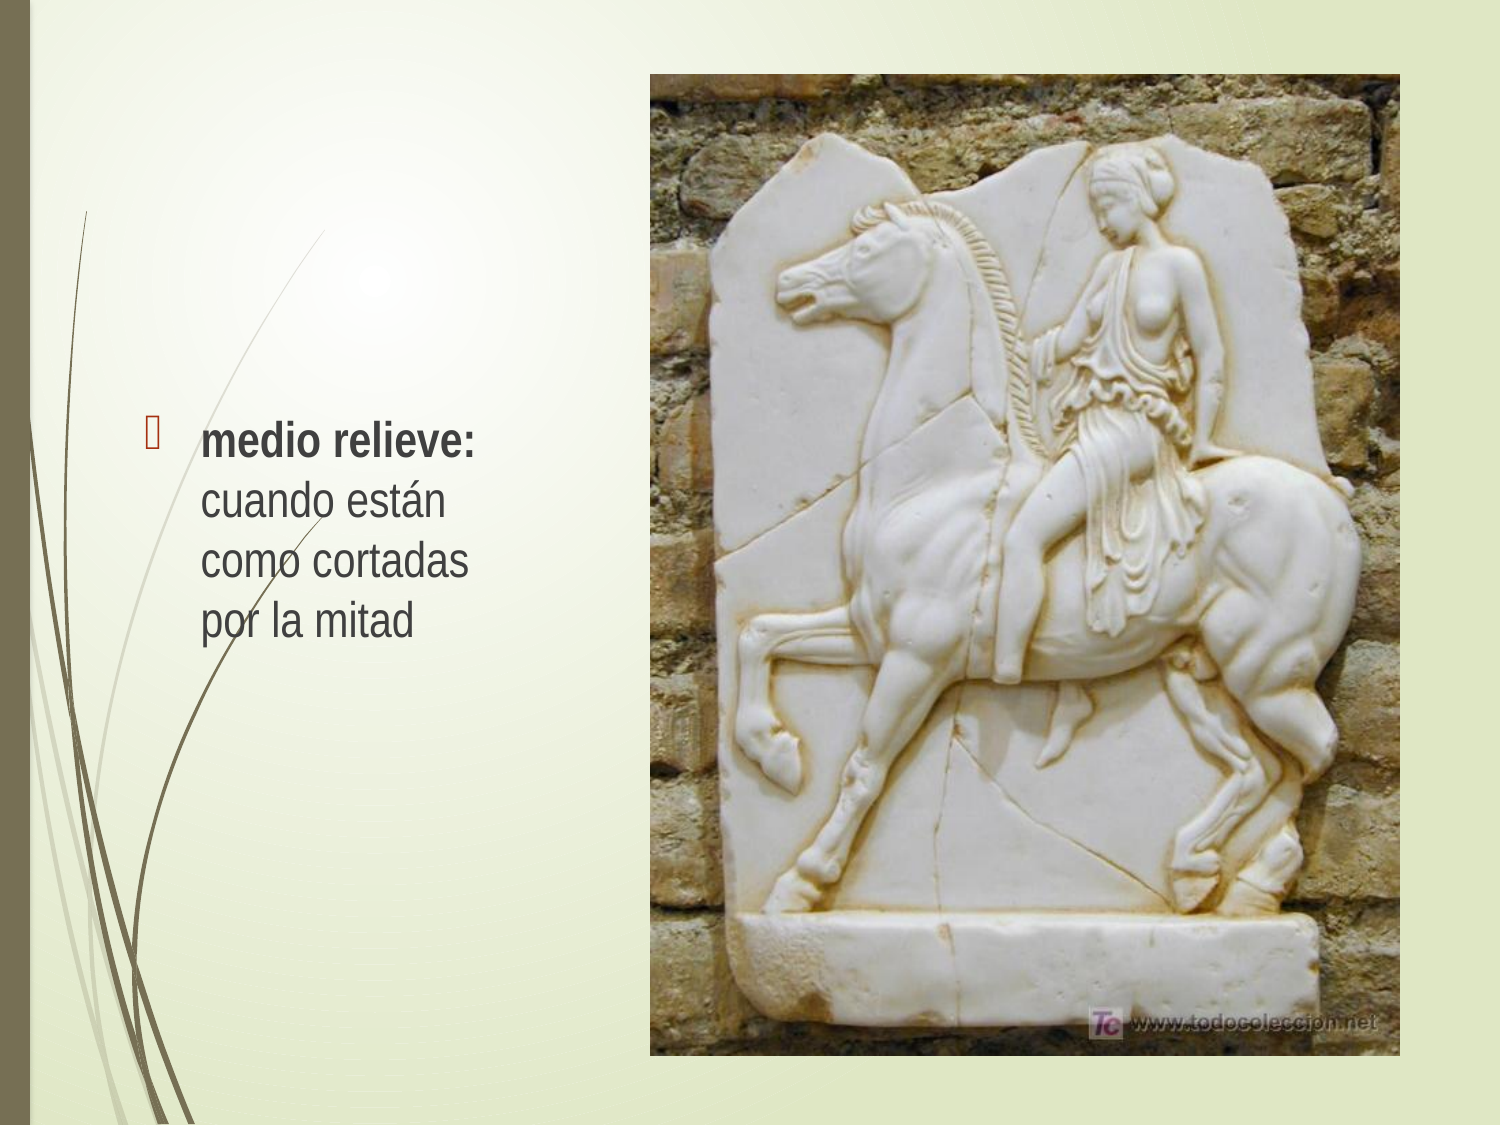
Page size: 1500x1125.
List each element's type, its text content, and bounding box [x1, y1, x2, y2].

picture [649, 74, 1400, 1056]
list medio relieve: cuando están como cortadas por la mitad [129, 399, 509, 848]
